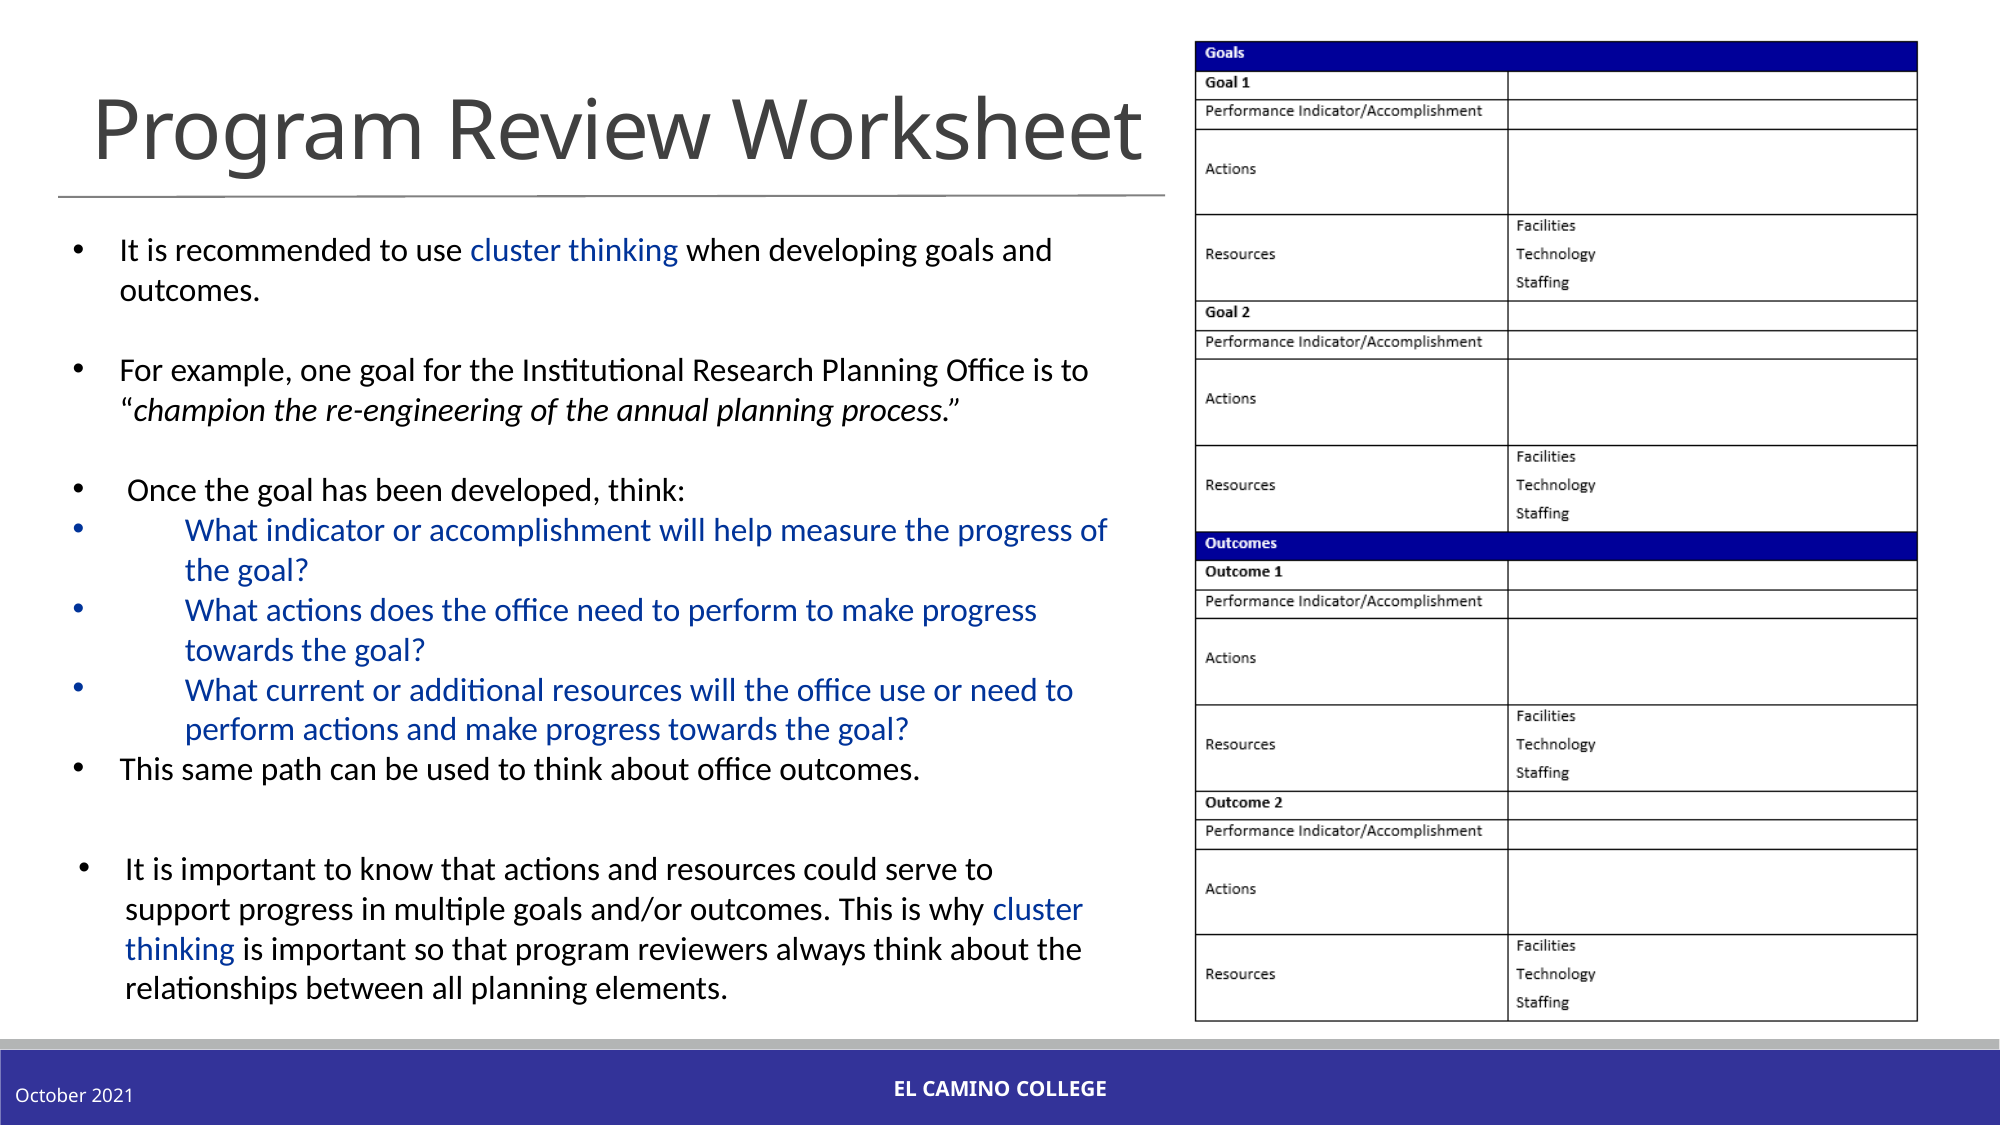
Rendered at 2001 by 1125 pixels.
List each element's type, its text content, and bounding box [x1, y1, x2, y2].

text_box It is important to know that actions and resources could serve to support progress in multiple goals and/or outcomes. This is why cluster thinking is important so that program reviewers always think about the relationships between all planning elements. [63, 839, 1121, 1015]
text_box It is recommended to use cluster thinking when developing goals and outcomes. For example, one goal for the Institutional Research Planning Office is to “champion the re-engineering of the annual planning process.” Once the goal has been developed, think: What indicator or accomplishment will help measure the progress of the goal? What actions does the office need to perform to make progress towards the goal? What current or additional resources will the office use or need to perform actions and make progress towards the goal? This same path can be used to think about office outcomes. [57, 221, 1126, 795]
picture [1176, 35, 1931, 1036]
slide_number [0, 1065, 406, 1125]
text_box Program Review Worksheet [76, 68, 1159, 184]
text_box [57, 194, 1166, 198]
footer El Camino College [604, 1059, 1396, 1120]
